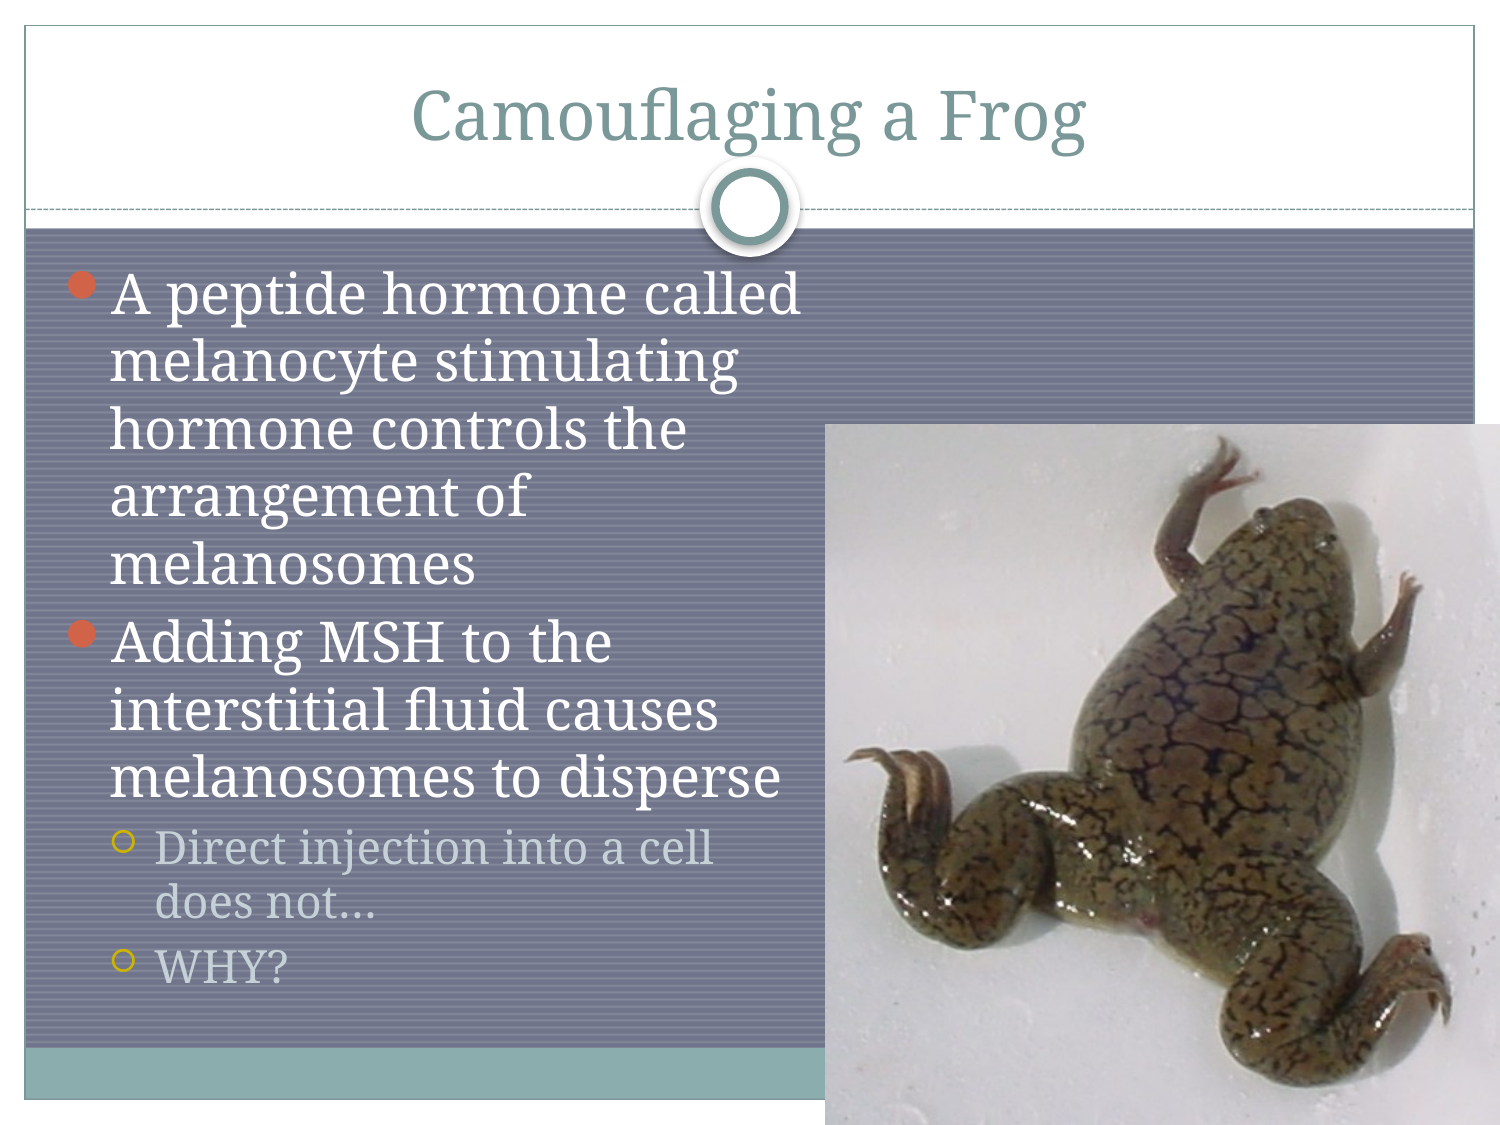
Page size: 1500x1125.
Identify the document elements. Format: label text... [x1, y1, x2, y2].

picture [824, 424, 1500, 1125]
title Camouflaging a Frog [49, 37, 1450, 162]
list A peptide hormone called melanocyte stimulating hormone controls the arrangement of melanosomes Adding MSH to the interstitial fluid causes melanosomes to disperse Direct injection into a cell does not… WHY? [49, 250, 825, 1001]
